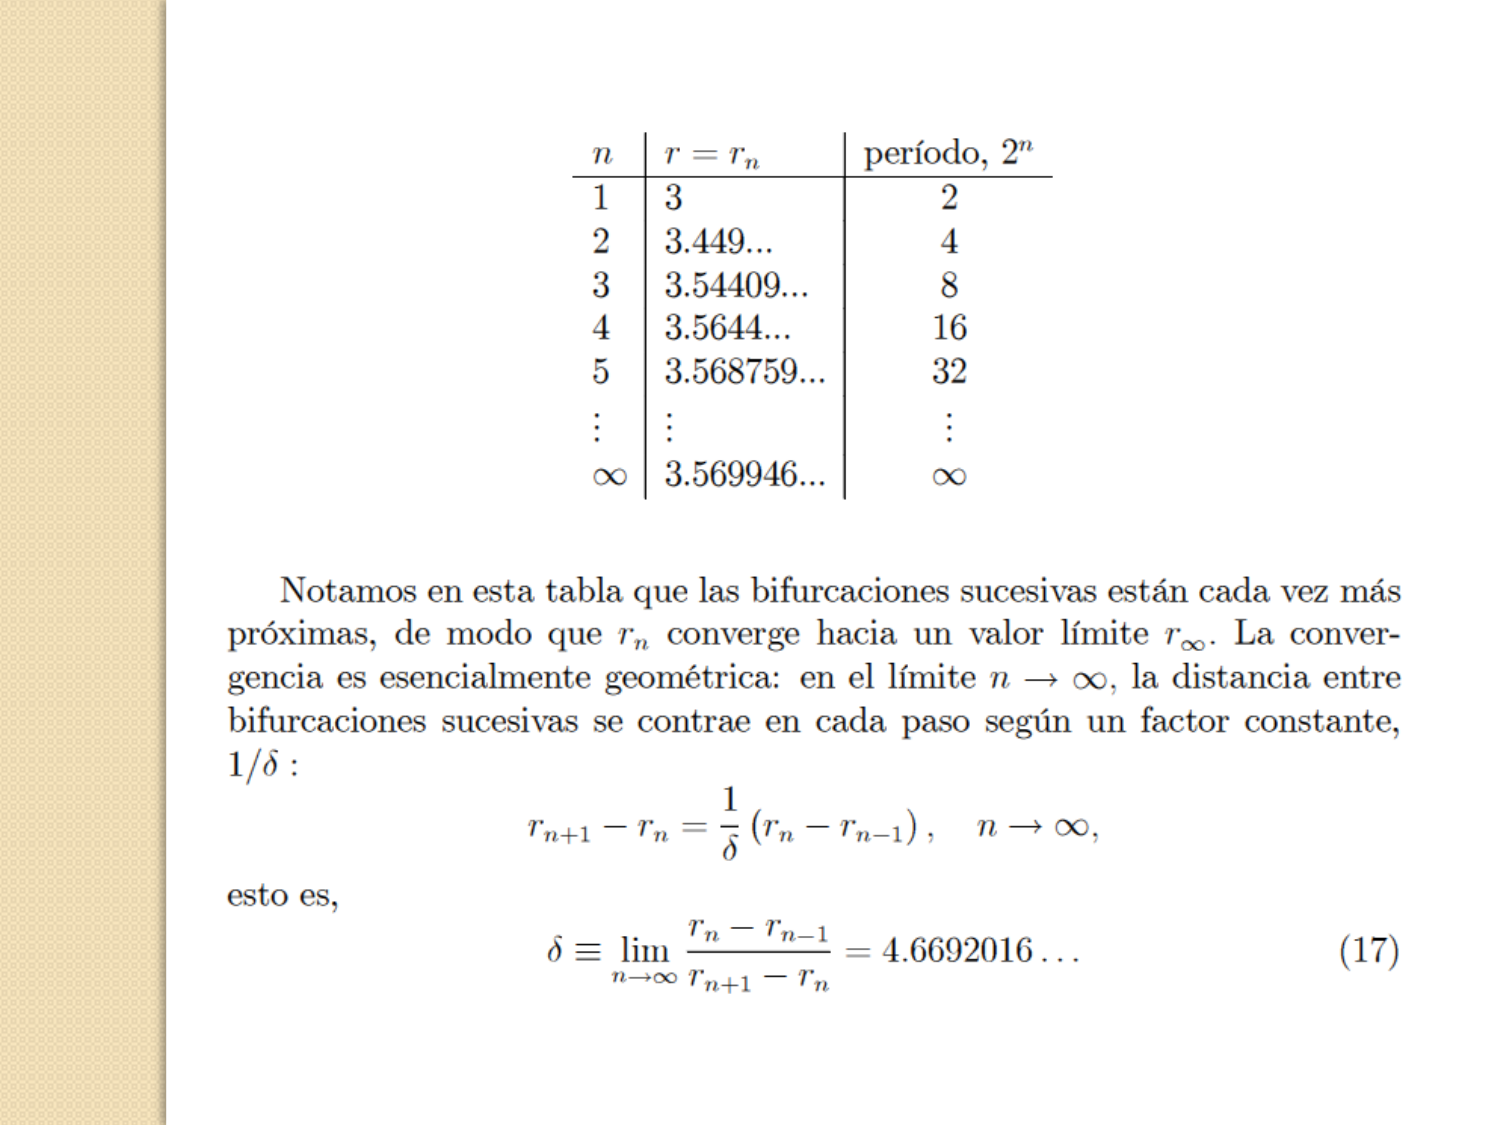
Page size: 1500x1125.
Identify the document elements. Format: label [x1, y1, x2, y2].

picture [185, 125, 1414, 1000]
